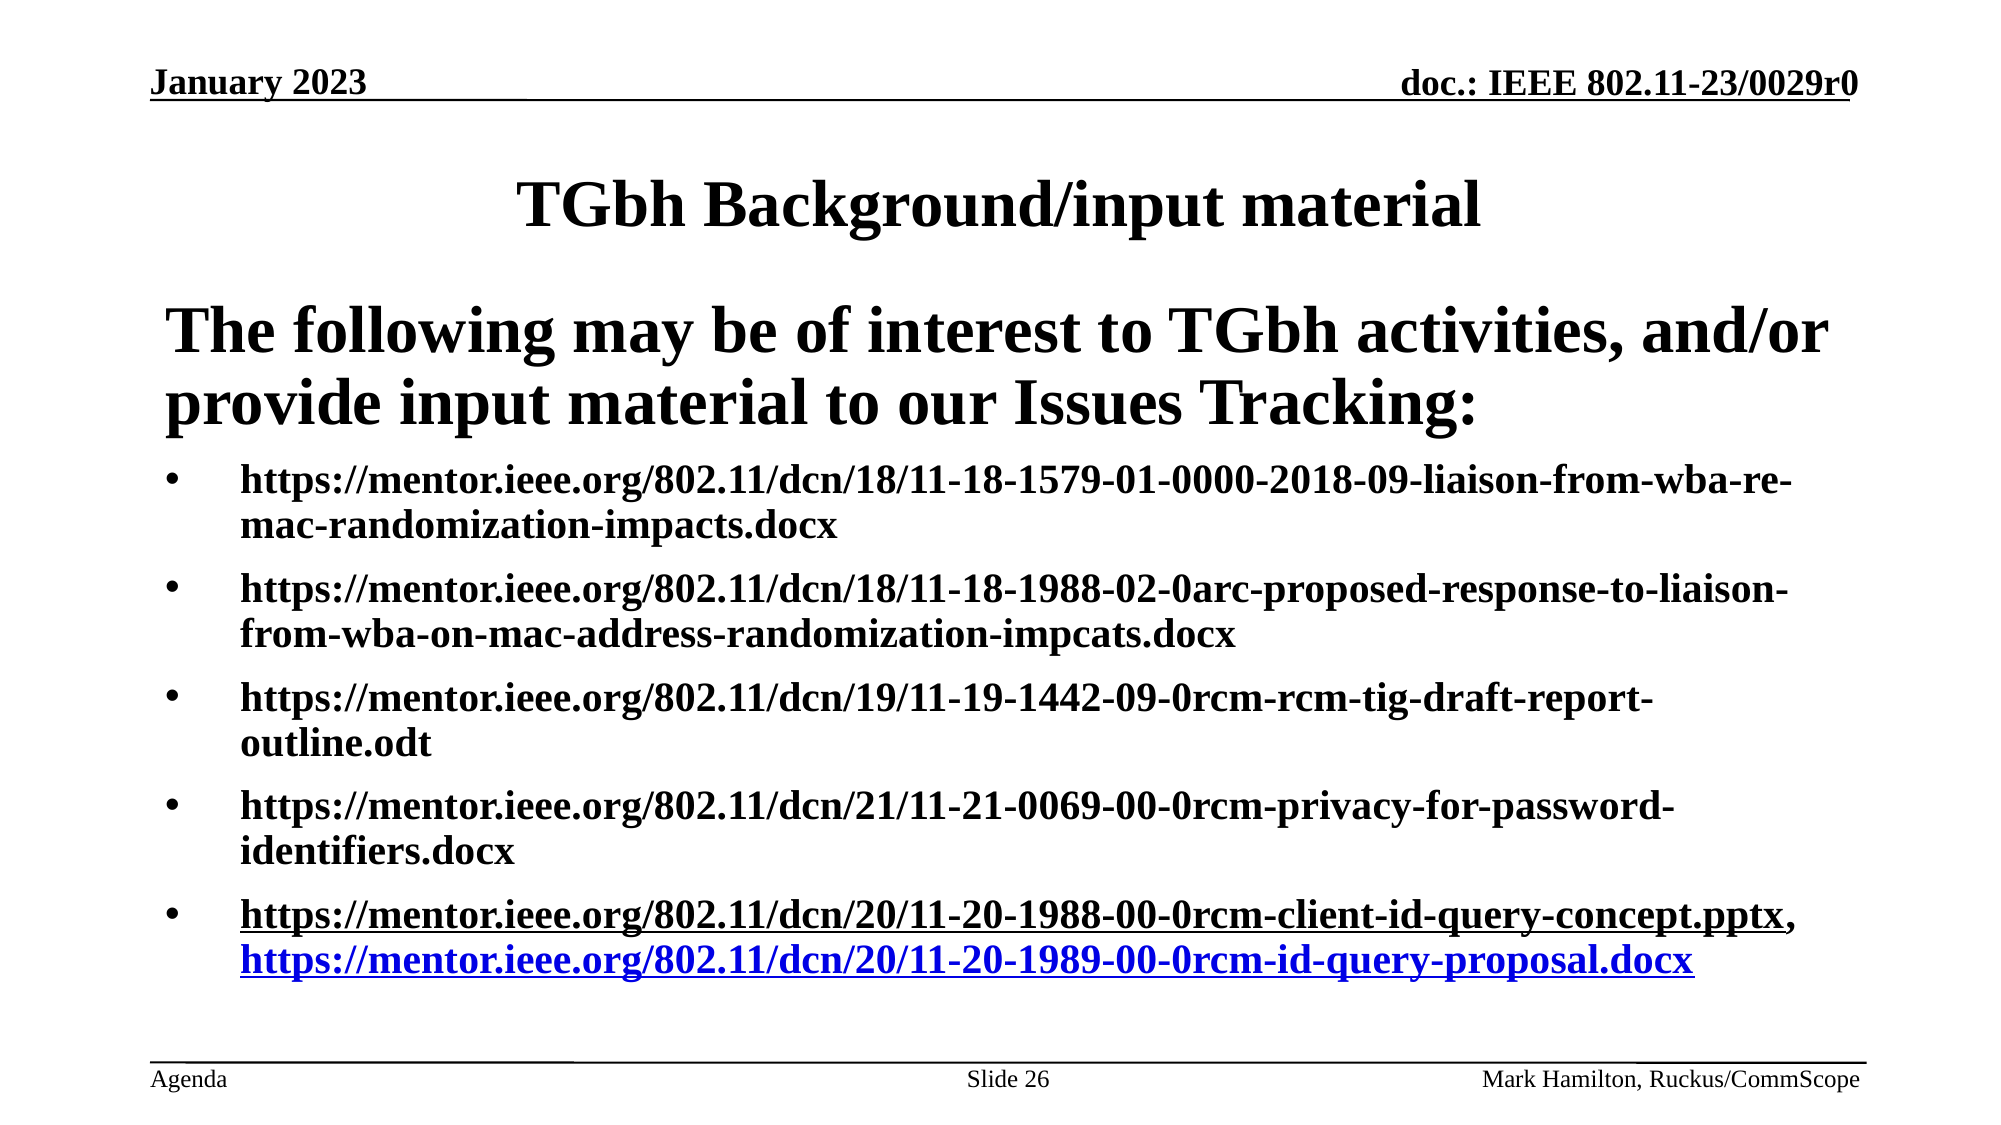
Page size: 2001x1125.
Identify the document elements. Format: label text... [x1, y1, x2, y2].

slide_number Slide 26 [950, 1061, 1067, 1123]
list The following may be of interest to TGbh activities, and/or provide input material to our Issues Tracking: https://mentor.ieee.org/802.11/dcn/18/11-18-1579-01-0000-2018-09-liaison-from-wba-re-mac-randomization-impacts.docx https://mentor.ieee.org/802.11/dcn/18/11-18-1988-02-0arc-proposed-response-to-liaison-from-wba-on-mac-address-randomization-impcats.docx https://mentor.ieee.org/802.11/dcn/19/11-19-1442-09-0rcm-rcm-tig-draft-report-outline.odt https://mentor.ieee.org/802.11/dcn/21/11-21-0069-00-0rcm-privacy-for-password-identifiers.docx https://mentor.ieee.org/802.11/dcn/20/11-20-1988-00-0rcm-client-id-query-concept.pptx, https://mentor.ieee.org/802.11/dcn/20/11-20-1989-00-0rcm-id-query-proposal.docx [149, 287, 1850, 963]
title TGbh Background/input material [149, 112, 1850, 287]
